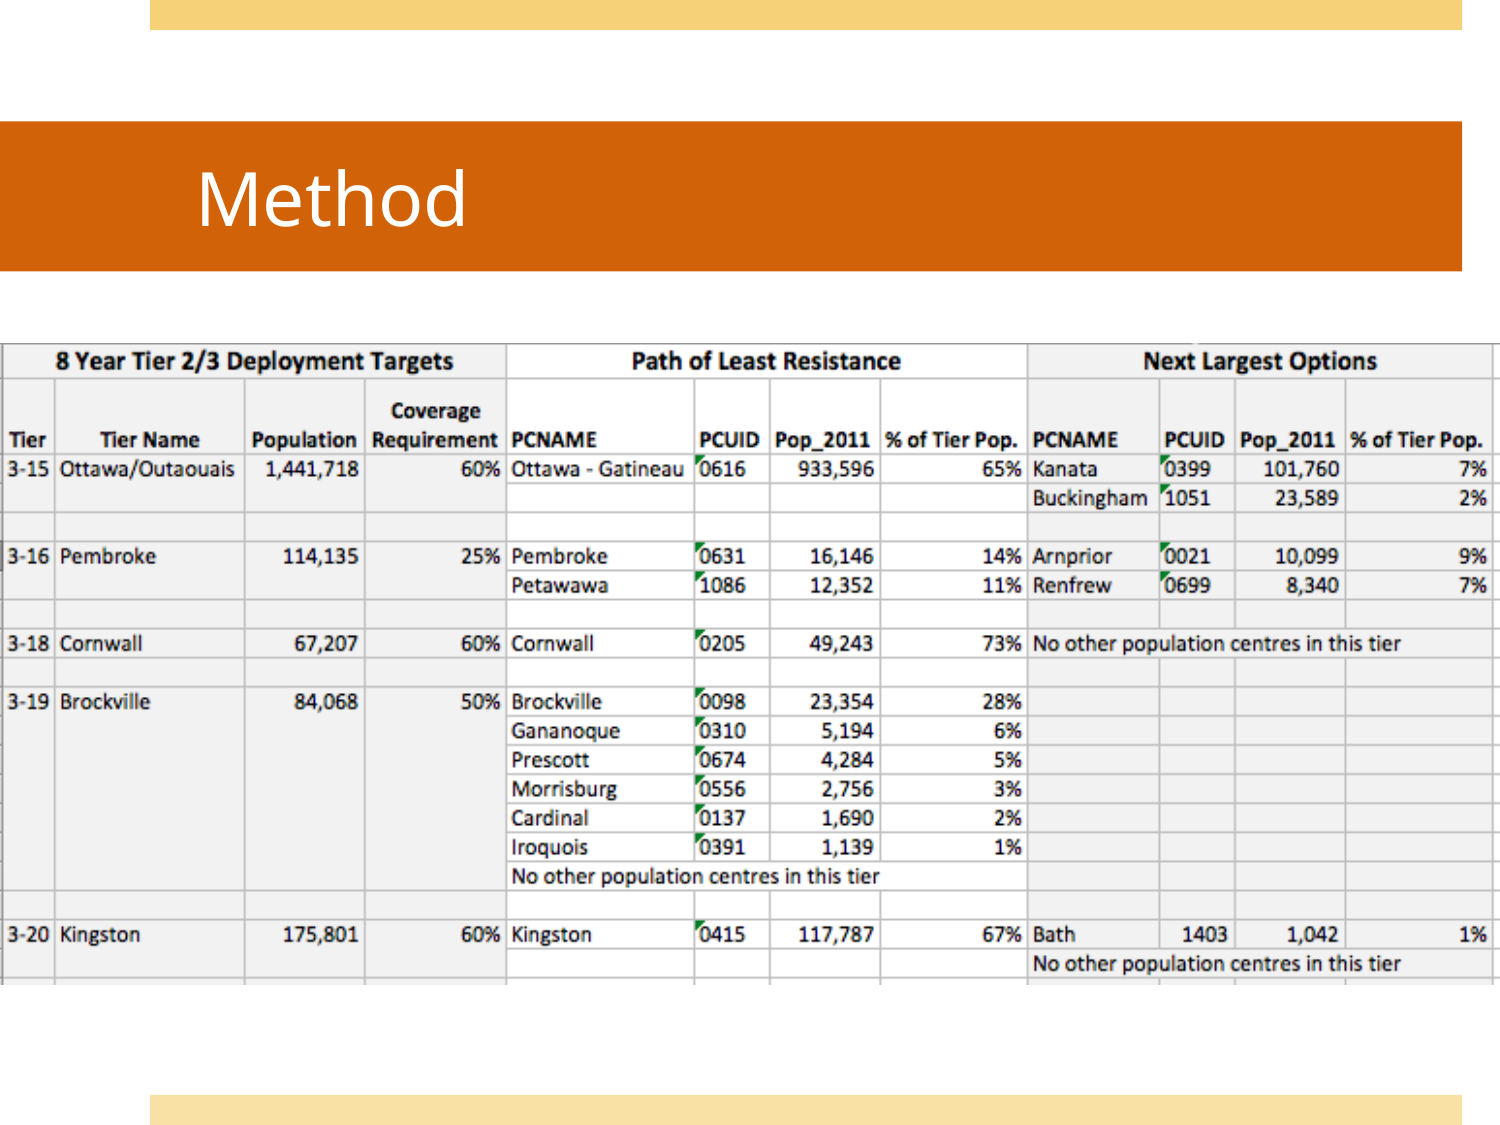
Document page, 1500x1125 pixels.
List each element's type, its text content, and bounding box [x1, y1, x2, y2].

picture [0, 342, 1500, 986]
title Method [0, 121, 1463, 272]
